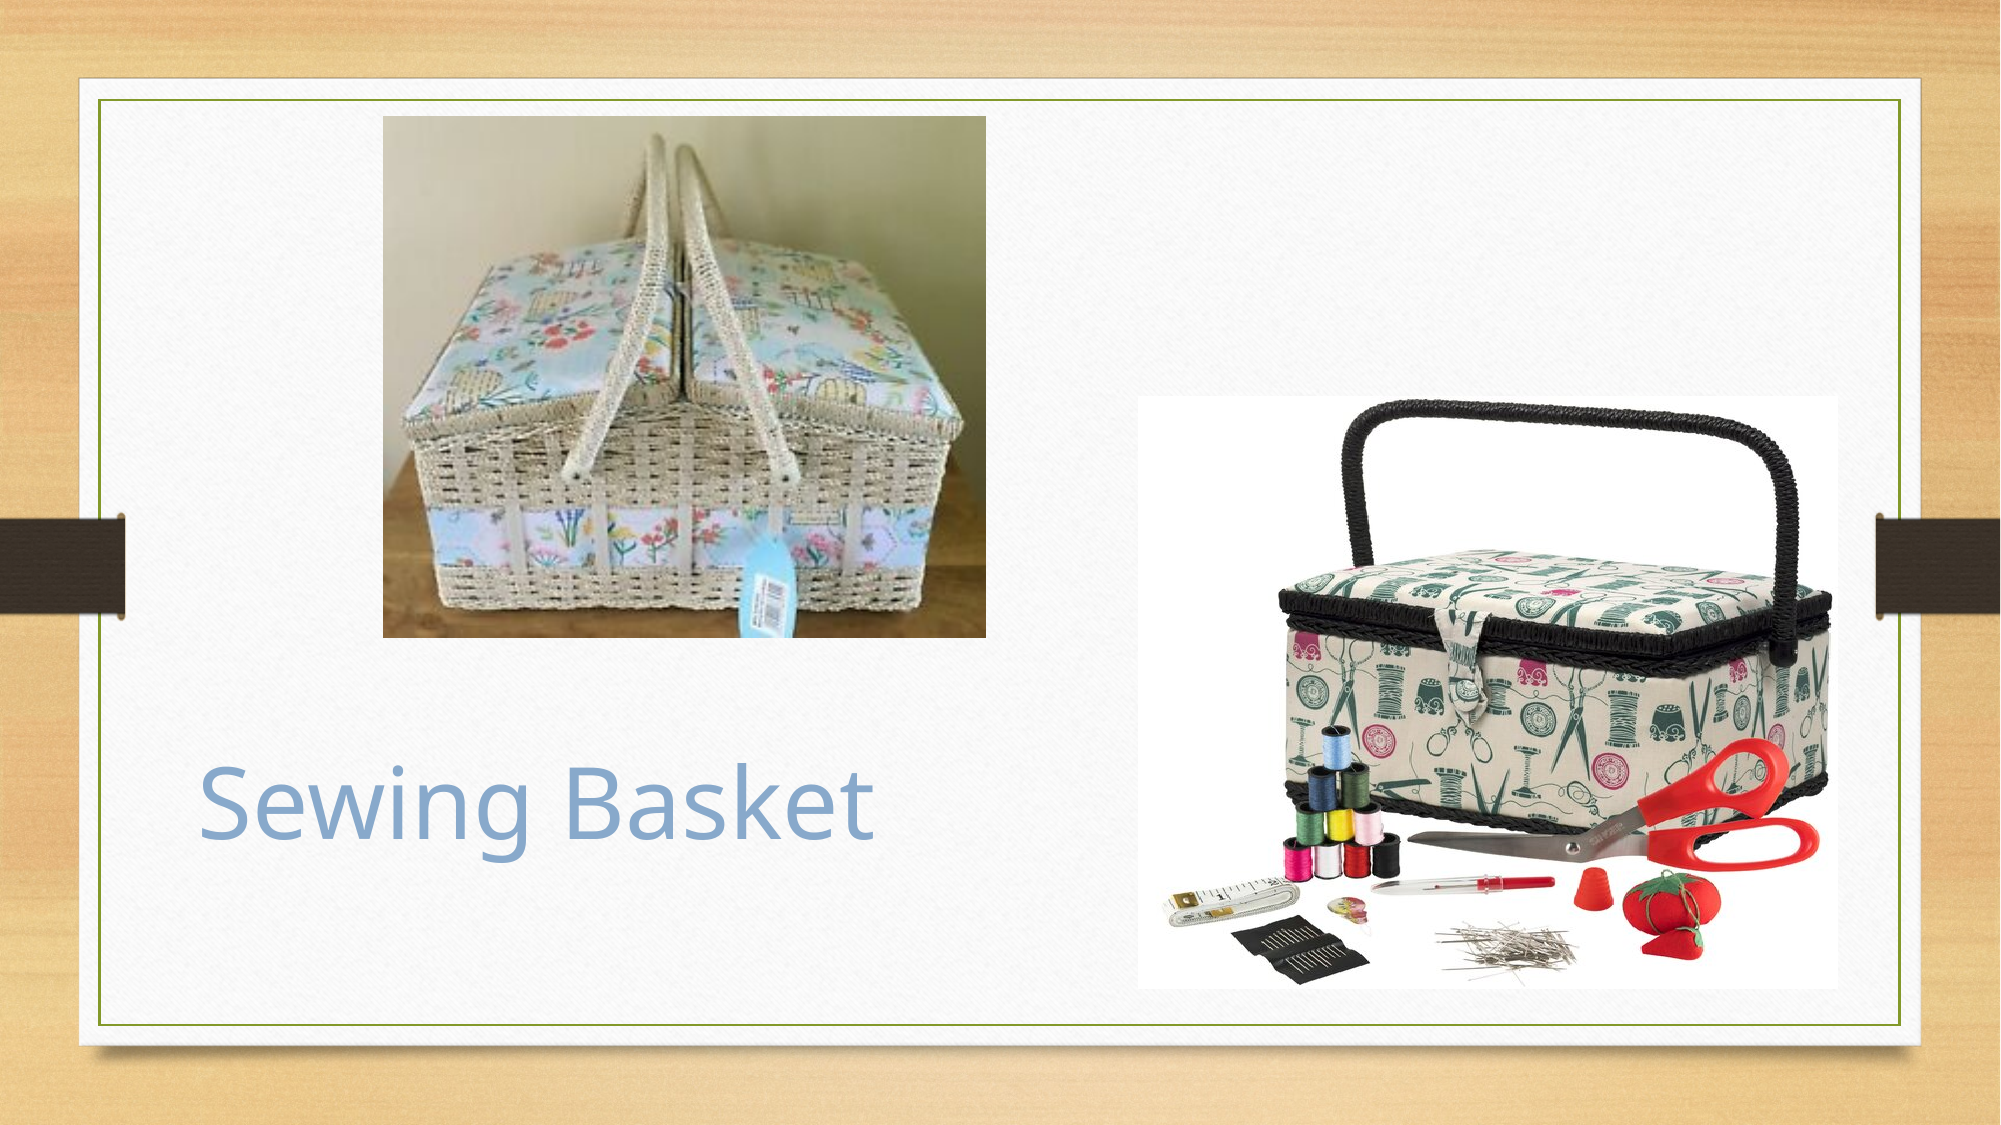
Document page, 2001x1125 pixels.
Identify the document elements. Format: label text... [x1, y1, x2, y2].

picture [0, 0, 2001, 1125]
text_box Sewing Basket [183, 731, 915, 867]
